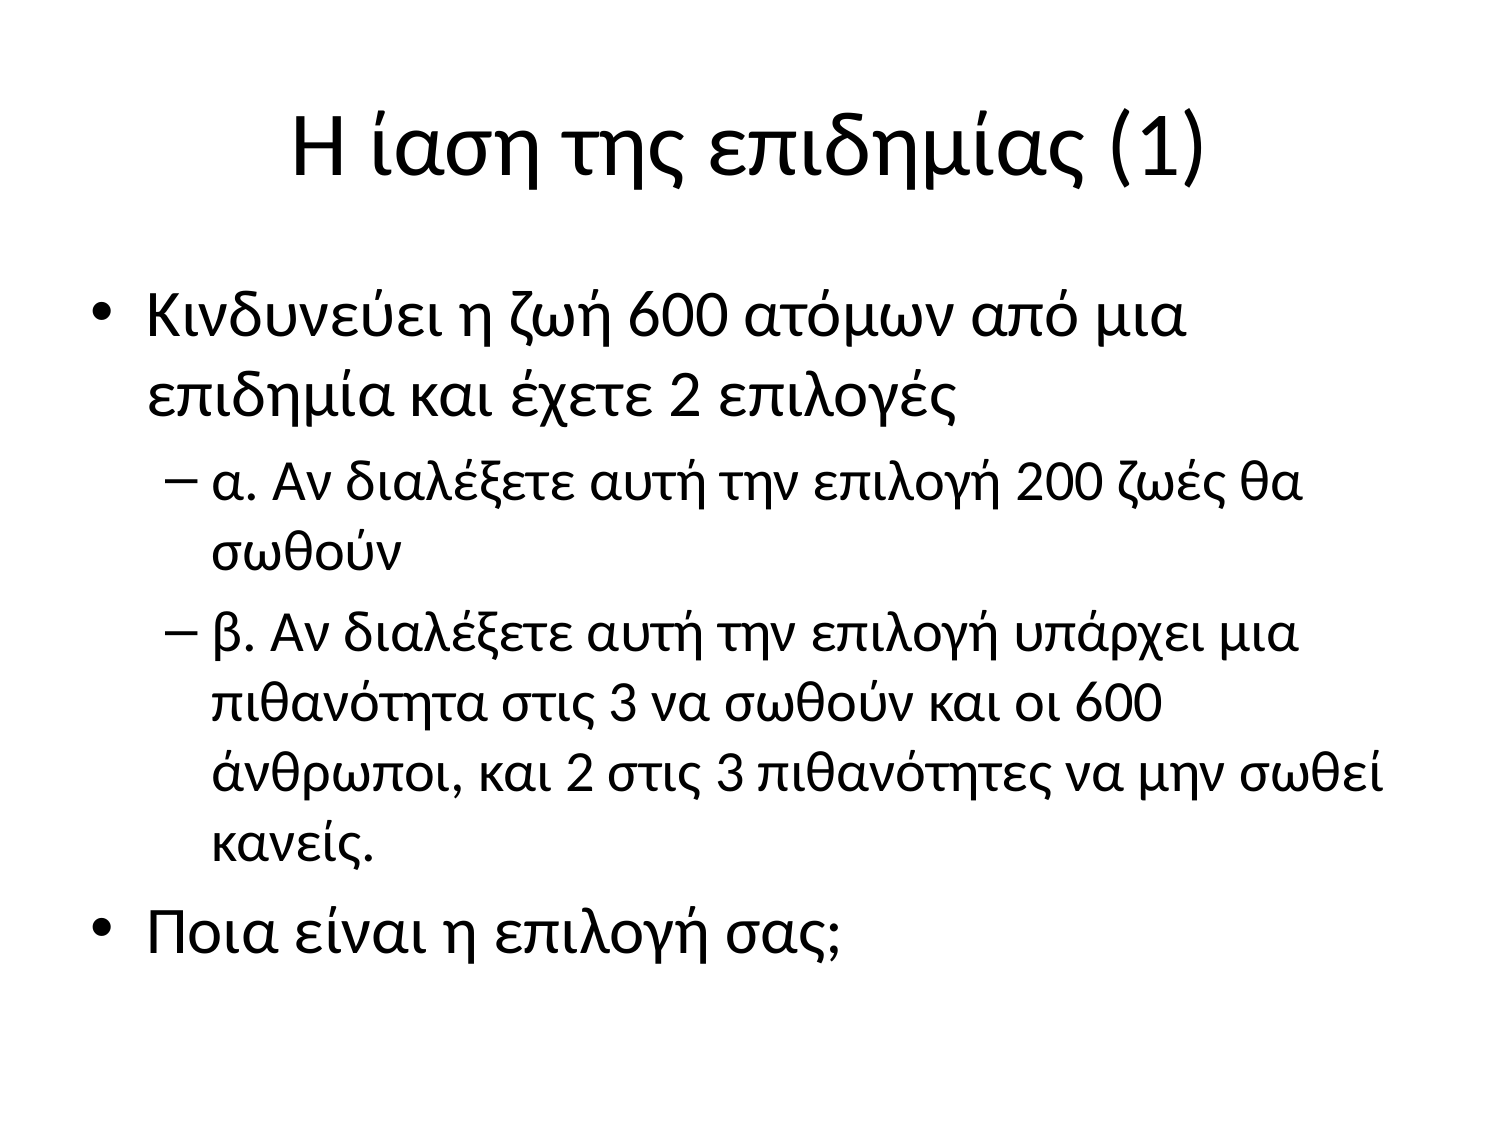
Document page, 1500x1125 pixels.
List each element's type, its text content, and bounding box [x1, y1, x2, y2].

list Κινδυνεύει η ζωή 600 ατόμων από μια επιδημία και έχετε 2 επιλογές α. Αν διαλέξετε αυτή την επιλογή 200 ζωές θα σωθούν β. Αν διαλέξετε αυτή την επιλογή υπάρχει μια πιθανότητα στις 3 να σωθούν και οι 600 άνθρωποι, και 2 στις 3 πιθανότητες να μην σωθεί κανείς. Ποια είναι η επιλογή σας; [75, 262, 1425, 1005]
title Η ίαση της επιδημίας (1) [75, 45, 1425, 233]
